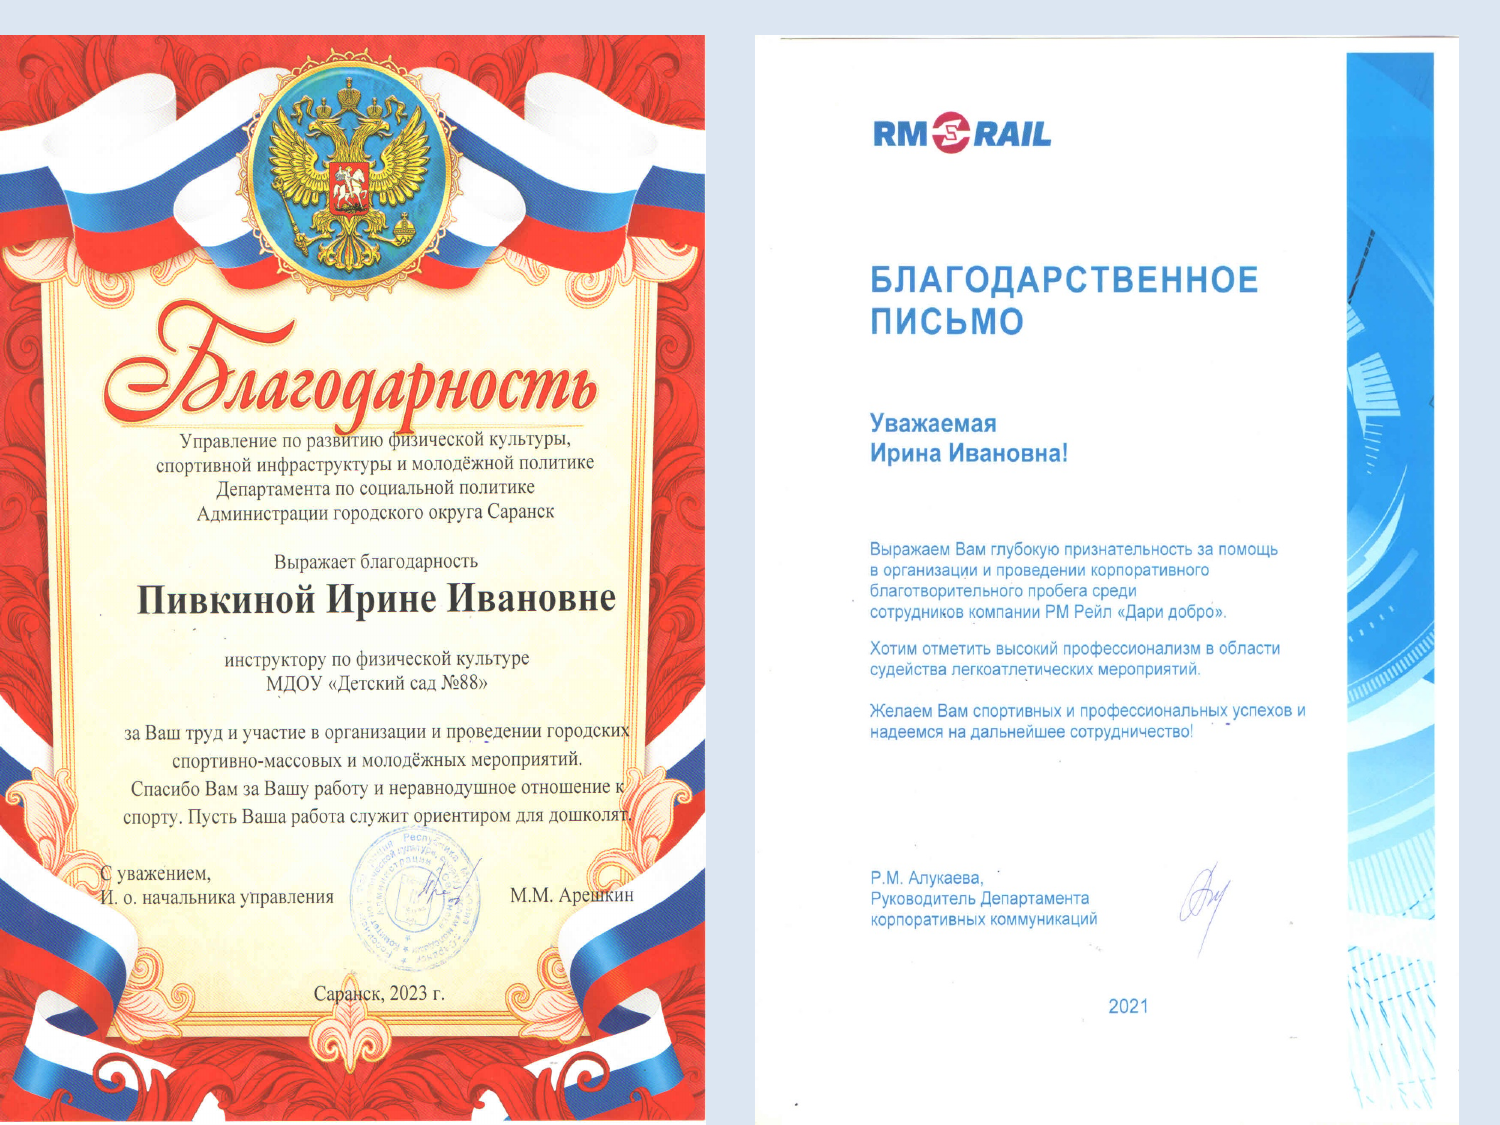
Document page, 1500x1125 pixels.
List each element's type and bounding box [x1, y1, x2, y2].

list [755, 34, 1459, 1125]
list [0, 34, 706, 1125]
